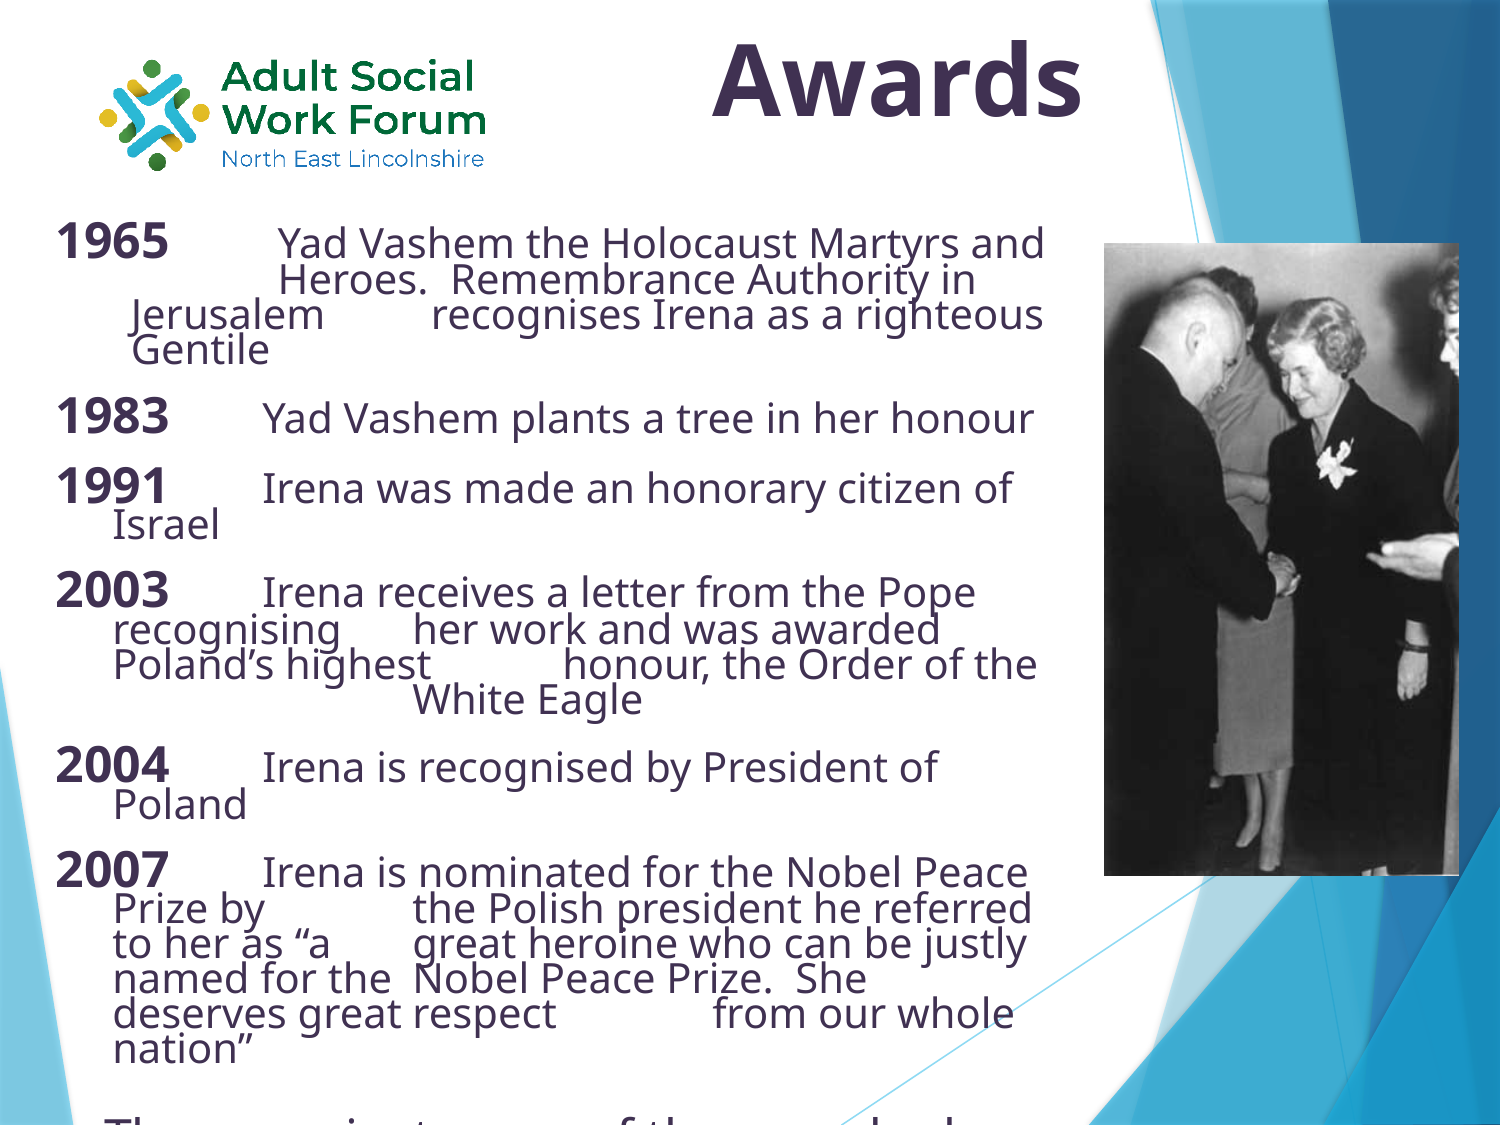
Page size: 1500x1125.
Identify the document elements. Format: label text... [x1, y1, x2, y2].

picture [99, 55, 488, 172]
picture [1103, 242, 1460, 876]
text_box Awards [505, 0, 1292, 154]
text_box Yad Vashem the Holocaust Martyrs and Heroes. Remembrance Authority in Jerusalem recognises Irena as a righteous Gentile 1983 Yad Vashem plants a tree in her honour 1991 Irena was made an honorary citizen of Israel 2003 Irena receives a letter from the Pope recognising her work and was awarded Poland’s highest honour, the Order of the White Eagle 2004 Irena is recognised by President of Poland 2007 Irena is nominated for the Nobel Peace Prize by the Polish president he referred to her as “a great heroine who can be justly named for the Nobel Peace Prize. She deserves great respect from our whole nation” These are just some of the awards she received [41, 217, 1067, 1053]
